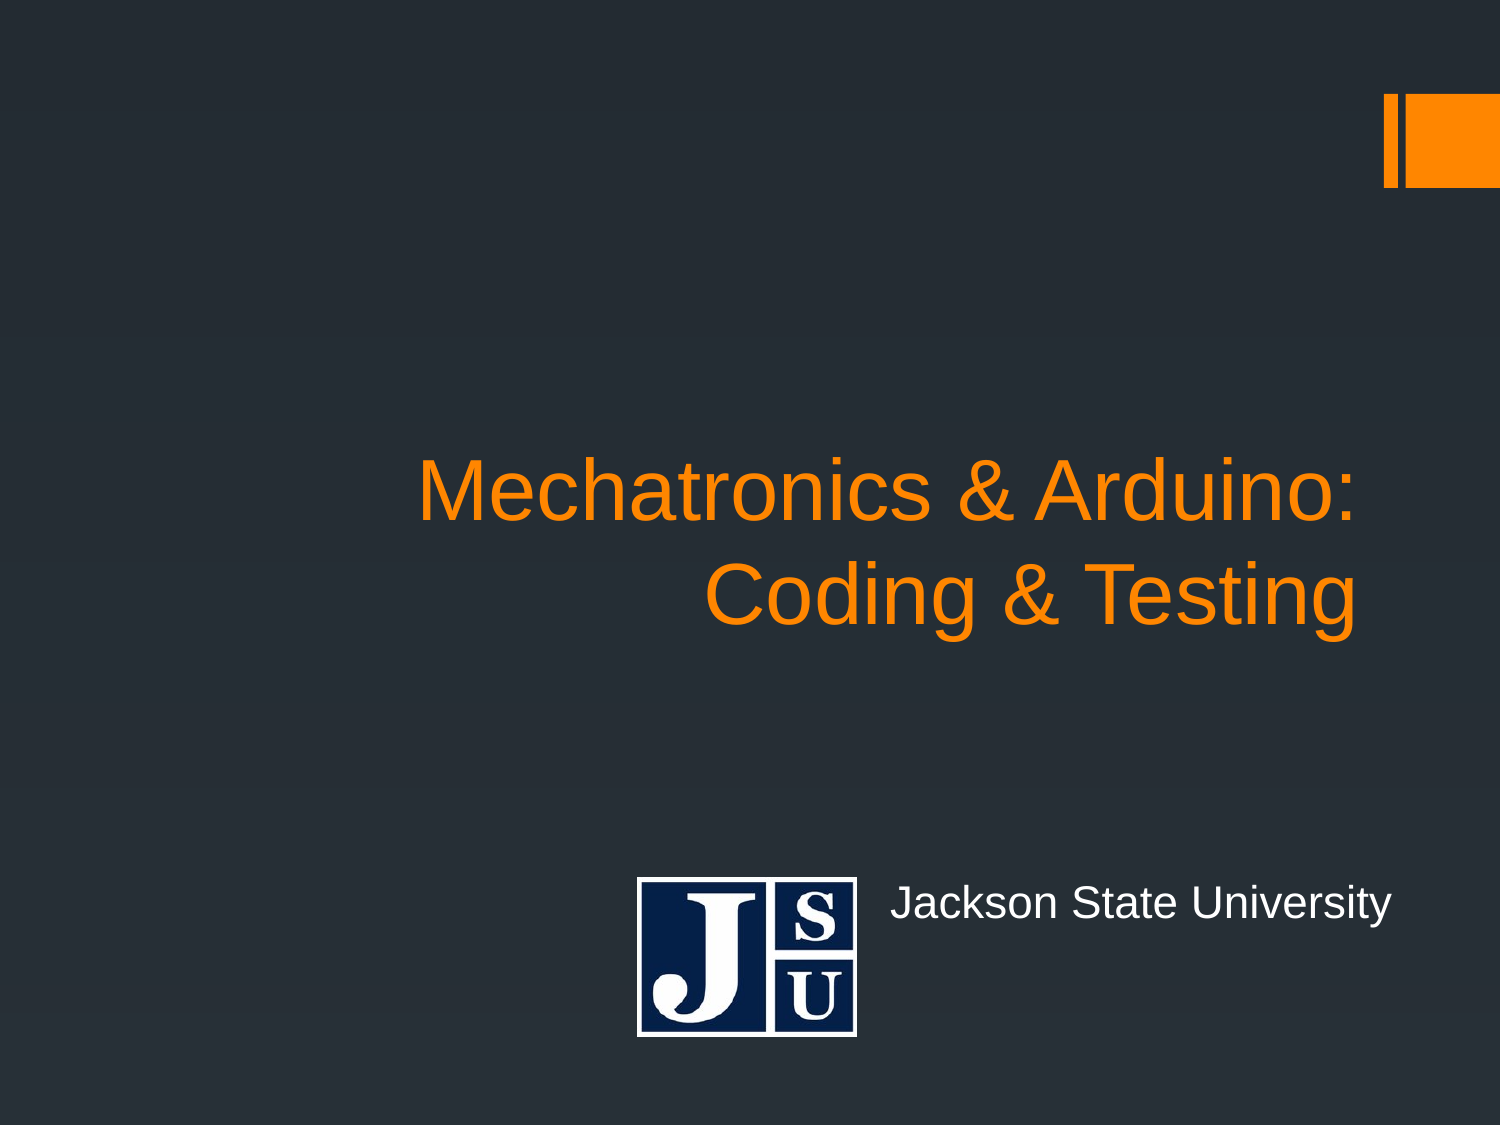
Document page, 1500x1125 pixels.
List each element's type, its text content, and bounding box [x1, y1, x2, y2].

picture [636, 876, 858, 1038]
subtitle Jackson State University [875, 864, 1438, 1053]
title Mechatronics & Arduino: Coding & Testing [174, 425, 1375, 650]
